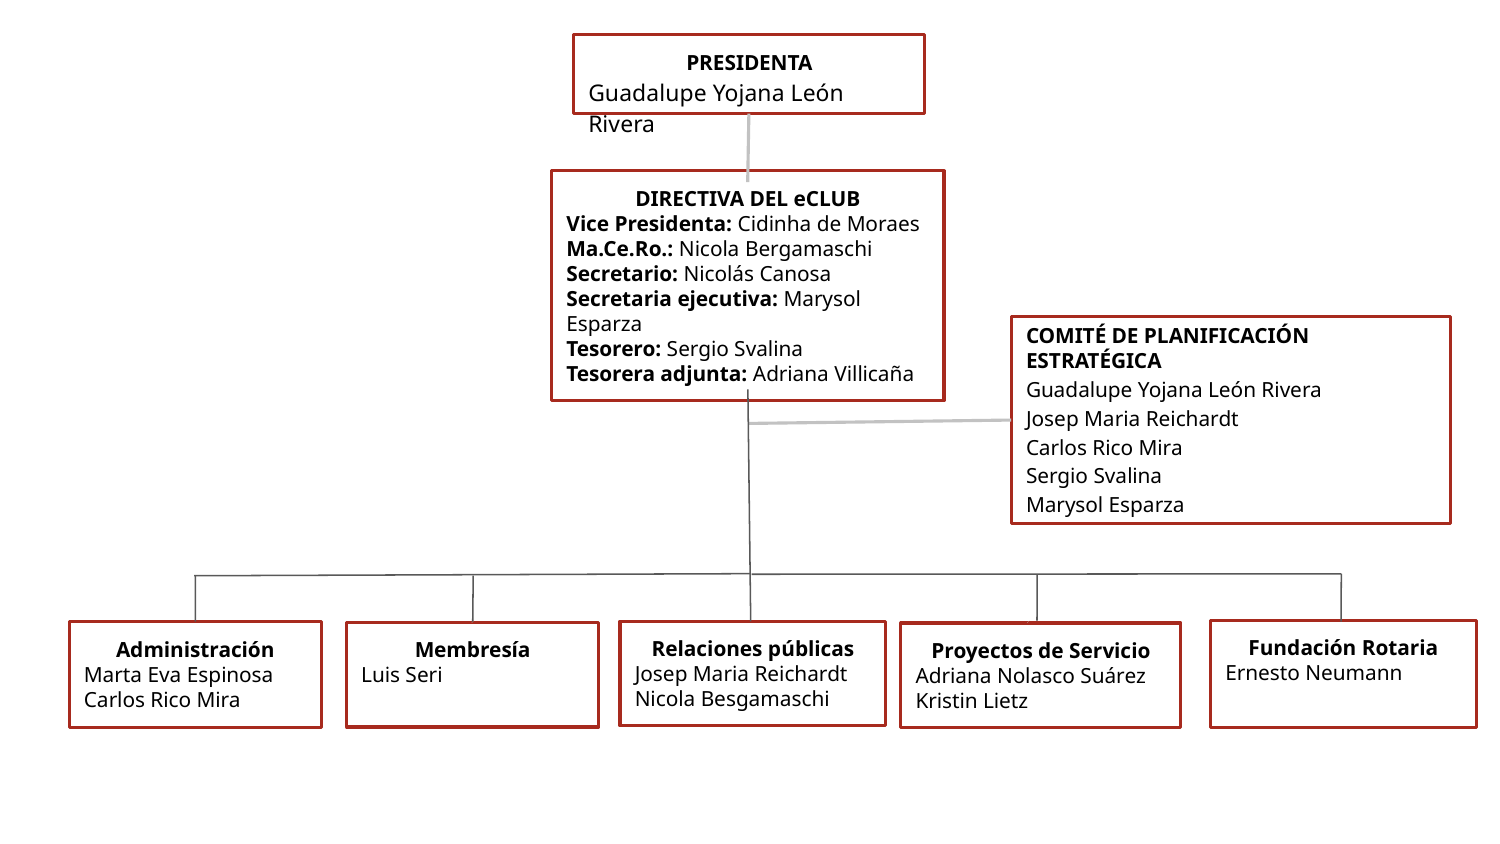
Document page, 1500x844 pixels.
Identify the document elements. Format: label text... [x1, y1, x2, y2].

text_box Relaciones públicas Josep Maria Reichardt Nicola Besgamaschi [620, 621, 886, 726]
text_box PRESIDENTA Guadalupe Yojana León Rivera [573, 34, 925, 114]
text_box Proyectos de Servicio Adriana Nolasco Suárez Kristin Lietz [900, 623, 1181, 728]
text_box Administración Marta Eva Espinosa Carlos Rico Mira [69, 621, 322, 728]
text_box COMITÉ DE PLANIFICACIÓN ESTRATÉGICA Guadalupe Yojana León Rivera Josep Maria Reichardt Carlos Rico Mira Sergio Svalina Marysol Esparza [1011, 316, 1451, 524]
text_box DIRECTIVA DEL eCLUB Vice Presidenta: Cidinha de Moraes Ma.Ce.Ro.: Nicola Bergamaschi Secretario: Nicolás Canosa Secretaria ejecutiva: Marysol Esparza Tesorero: Sergio Svalina Tesorera adjunta: Adriana Villicaña [551, 170, 944, 401]
text_box Fundación Rotaria Ernesto Neumann [1210, 620, 1477, 728]
text_box Membresía Luis Seri [346, 622, 599, 727]
